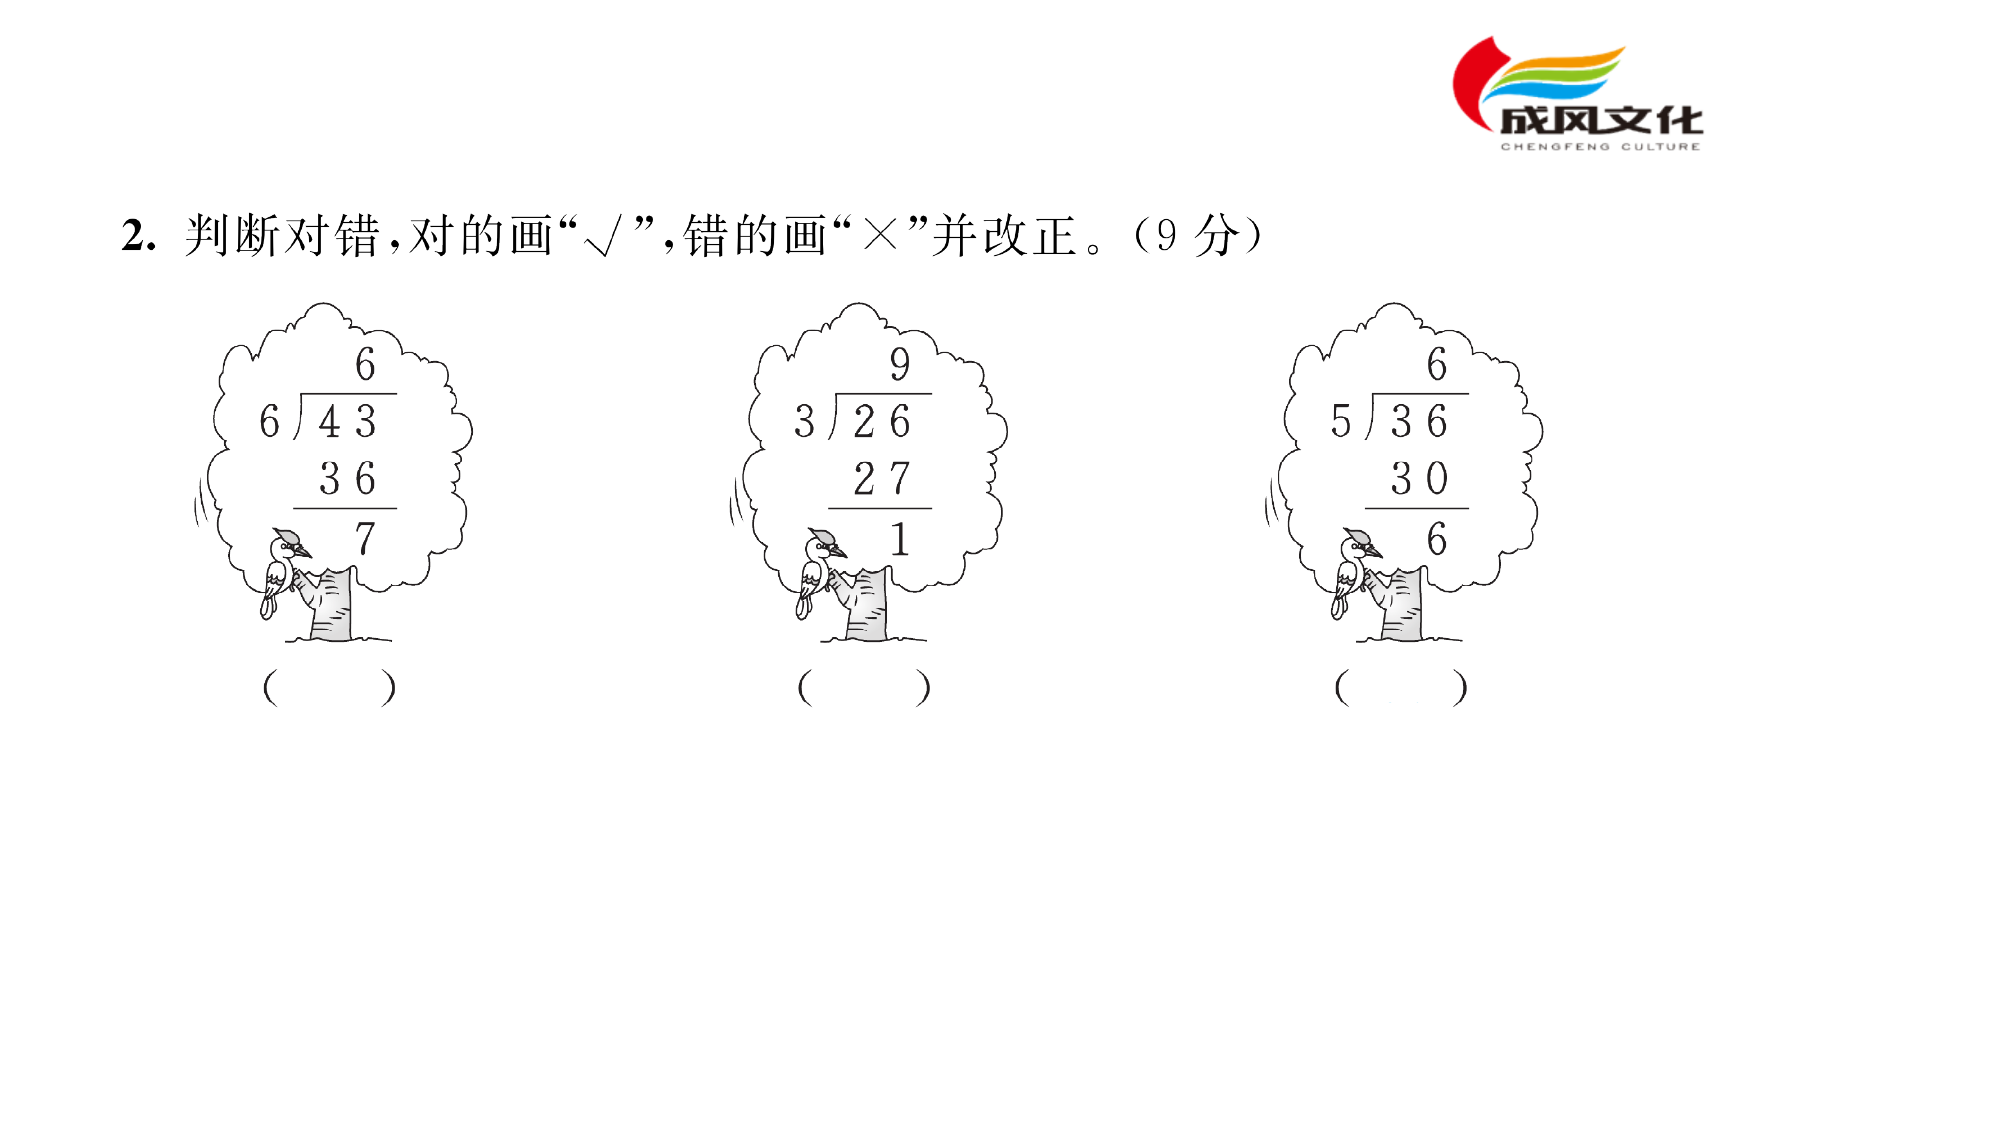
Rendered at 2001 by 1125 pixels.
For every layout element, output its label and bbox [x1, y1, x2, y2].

picture [118, 30, 2000, 720]
